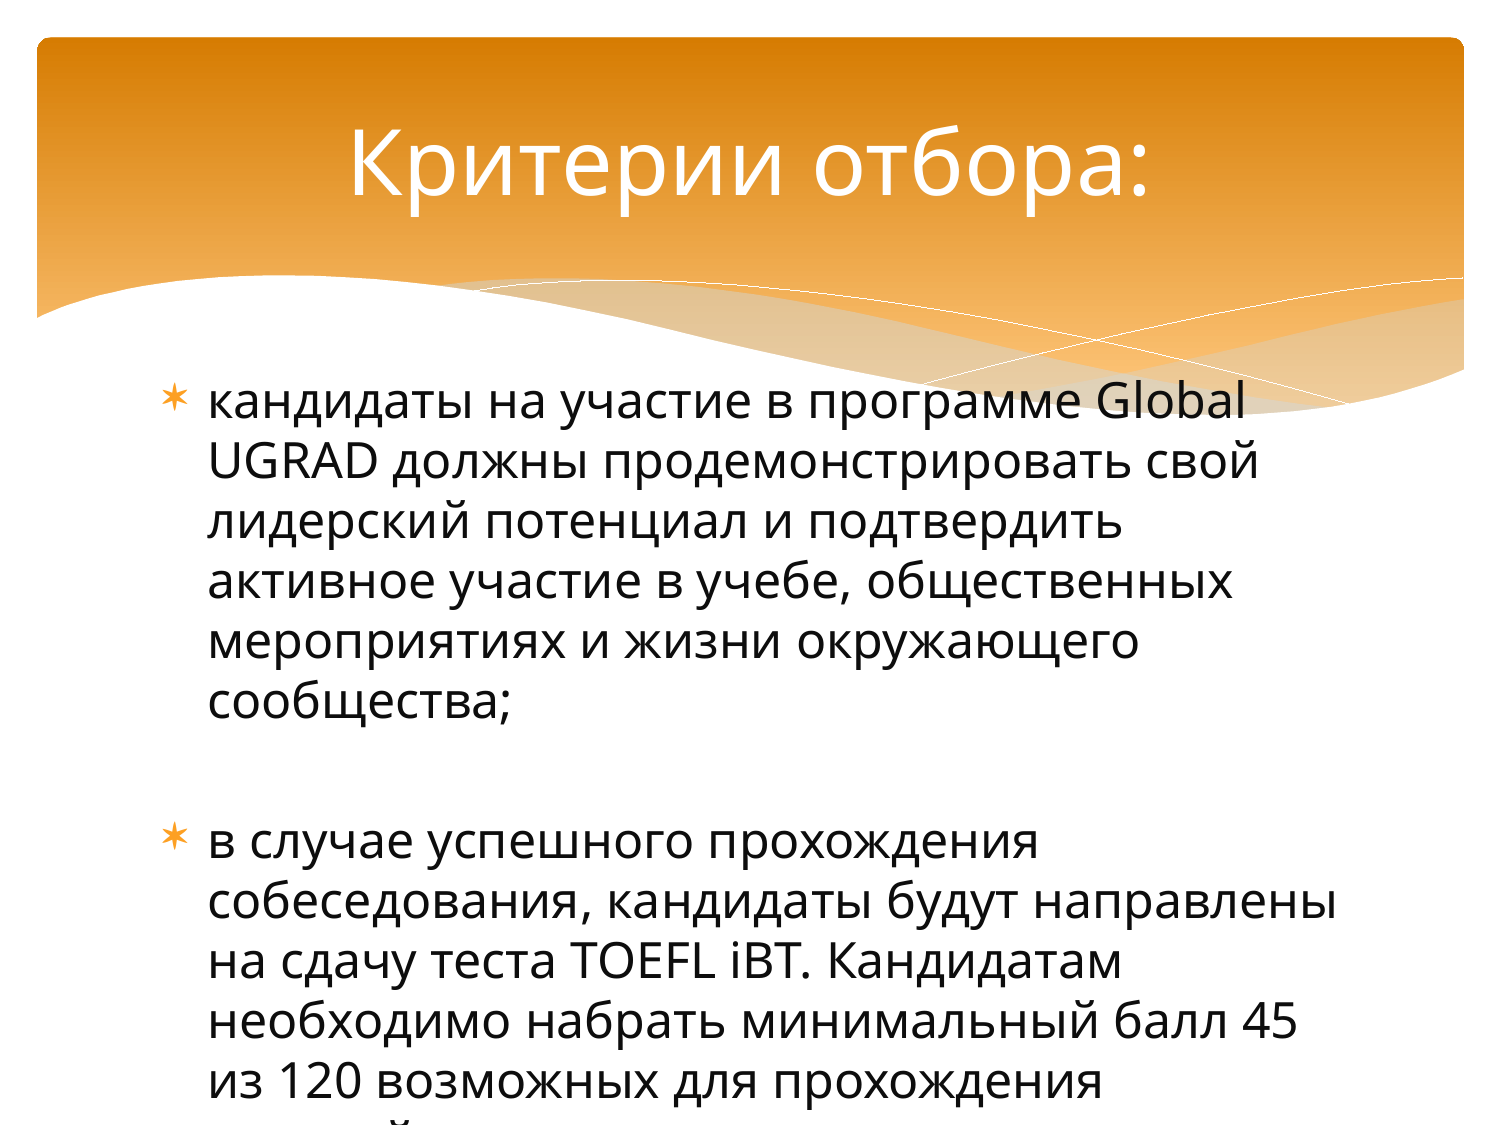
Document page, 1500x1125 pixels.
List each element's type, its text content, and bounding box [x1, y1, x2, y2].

title Критерии отбора: [75, 55, 1425, 261]
list кандидаты на участие в программе Global UGRAD должны продемонстрировать свой лидерский потенциал и подтвердить активное участие в учебе, общественных мероприятиях и жизни окружающего сообщества; в случае успешного прохождения собеседования, кандидаты будут направлены на сдачу теста TOEFL iBT. Кандидатам необходимо набрать минимальный балл 45 из 120 возможных для прохождения дальнейшего этапа конкурса. [147, 290, 1363, 857]
